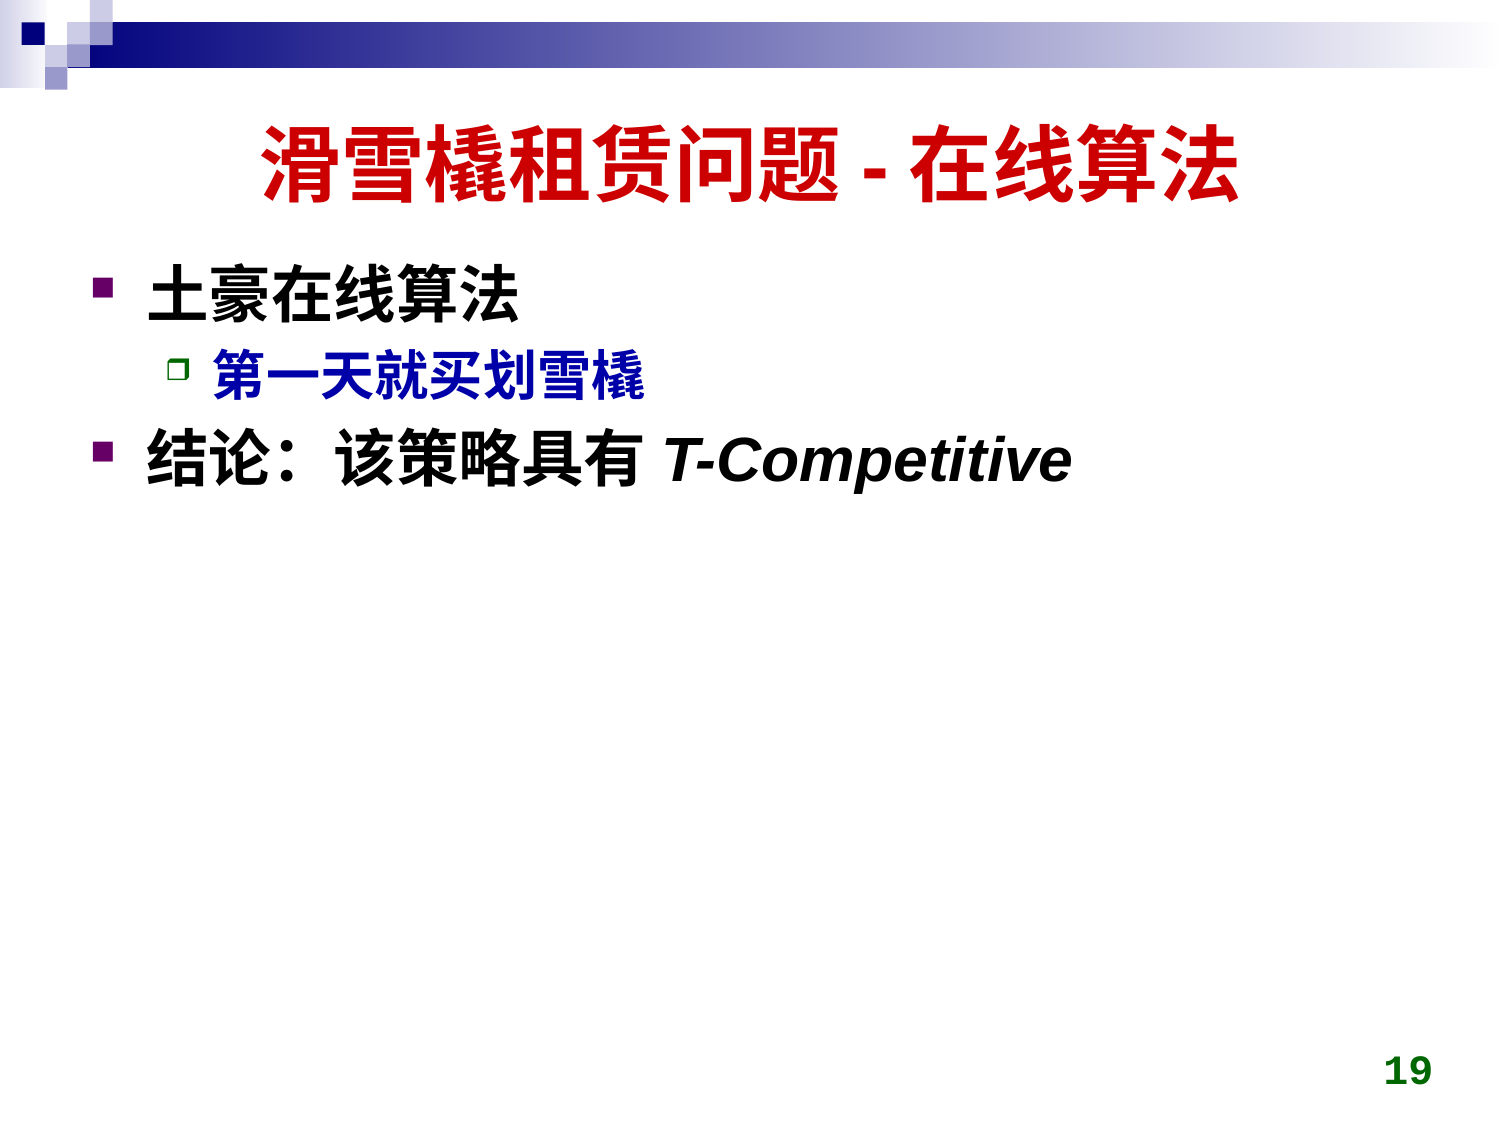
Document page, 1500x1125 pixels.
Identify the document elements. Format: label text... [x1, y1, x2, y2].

slide_number 19 [1098, 1025, 1449, 1100]
title 滑雪橇租赁问题-在线算法 [75, 75, 1425, 243]
list 土豪在线算法 第一天就买划雪橇 结论：该策略具有T-Competitive [75, 243, 1425, 1024]
